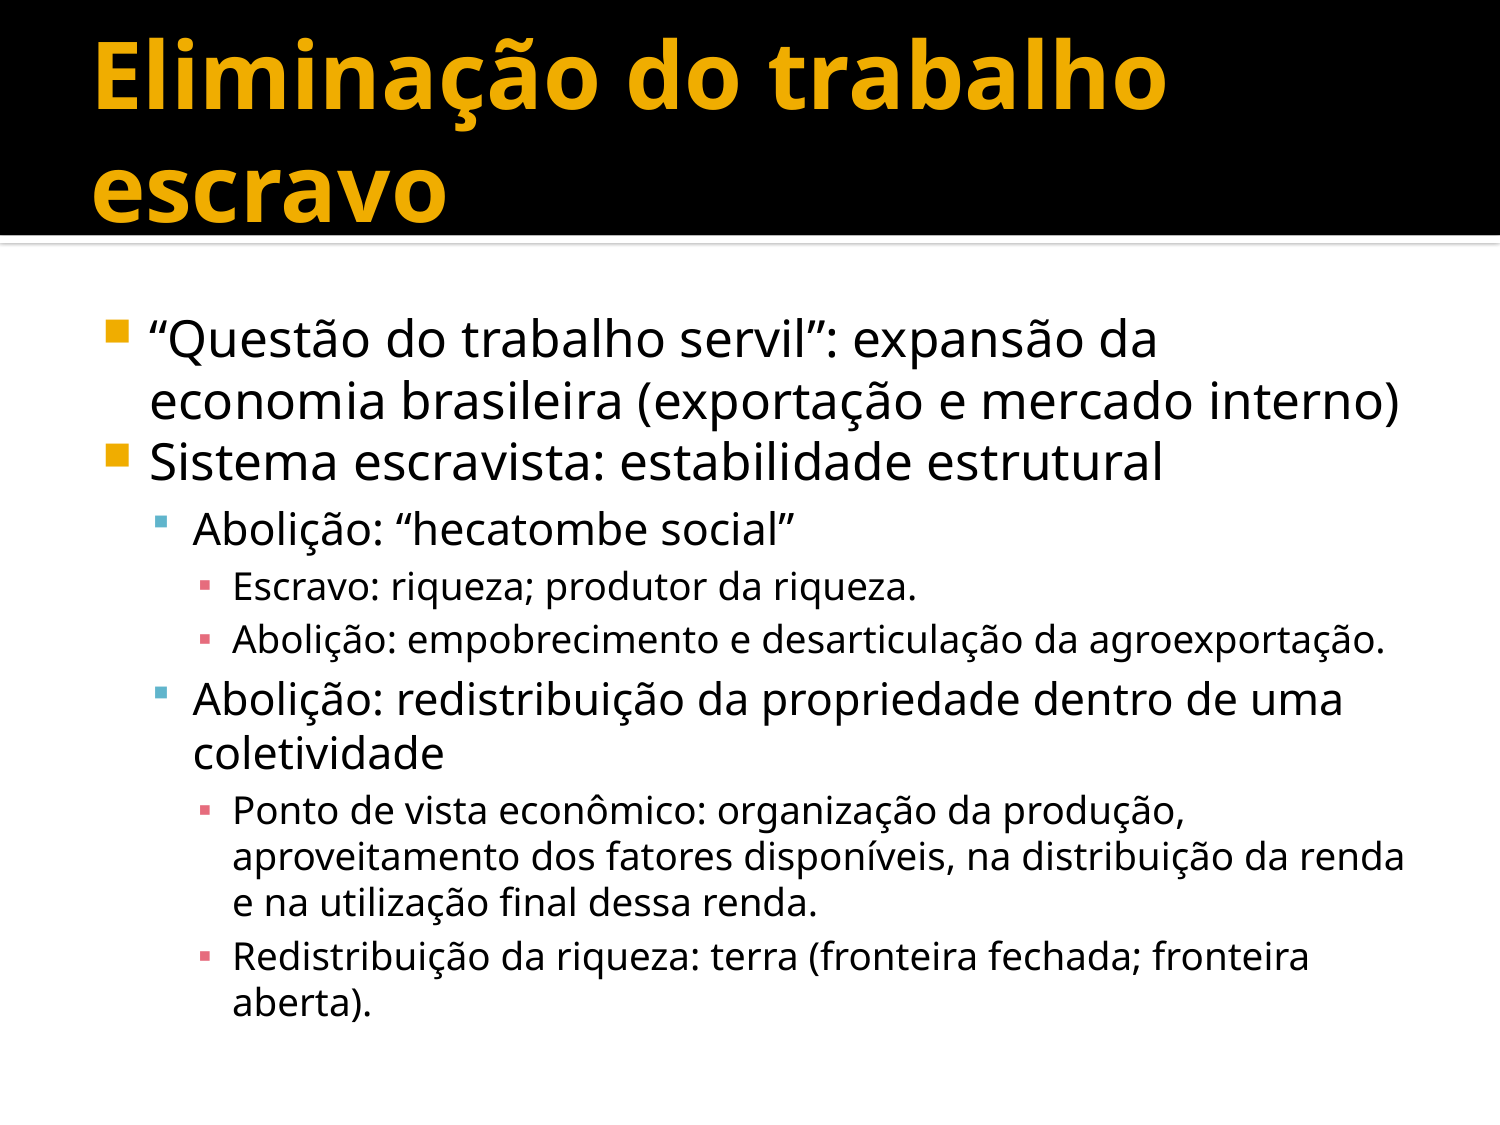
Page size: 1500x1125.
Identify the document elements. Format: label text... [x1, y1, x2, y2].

title Eliminação do trabalho escravo [75, 25, 1425, 231]
list “Questão do trabalho servil”: expansão da economia brasileira (exportação e mercado interno) Sistema escravista: estabilidade estrutural Abolição: “hecatombe social” Escravo: riqueza; produtor da riqueza. Abolição: empobrecimento e desarticulação da agroexportação. Abolição: redistribuição da propriedade dentro de uma coletividade Ponto de vista econômico: organização da produção, aproveitamento dos fatores disponíveis, na distribuição da renda e na utilização final dessa renda. Redistribuição da riqueza: terra (fronteira fechada; fronteira aberta). [75, 291, 1425, 1050]
